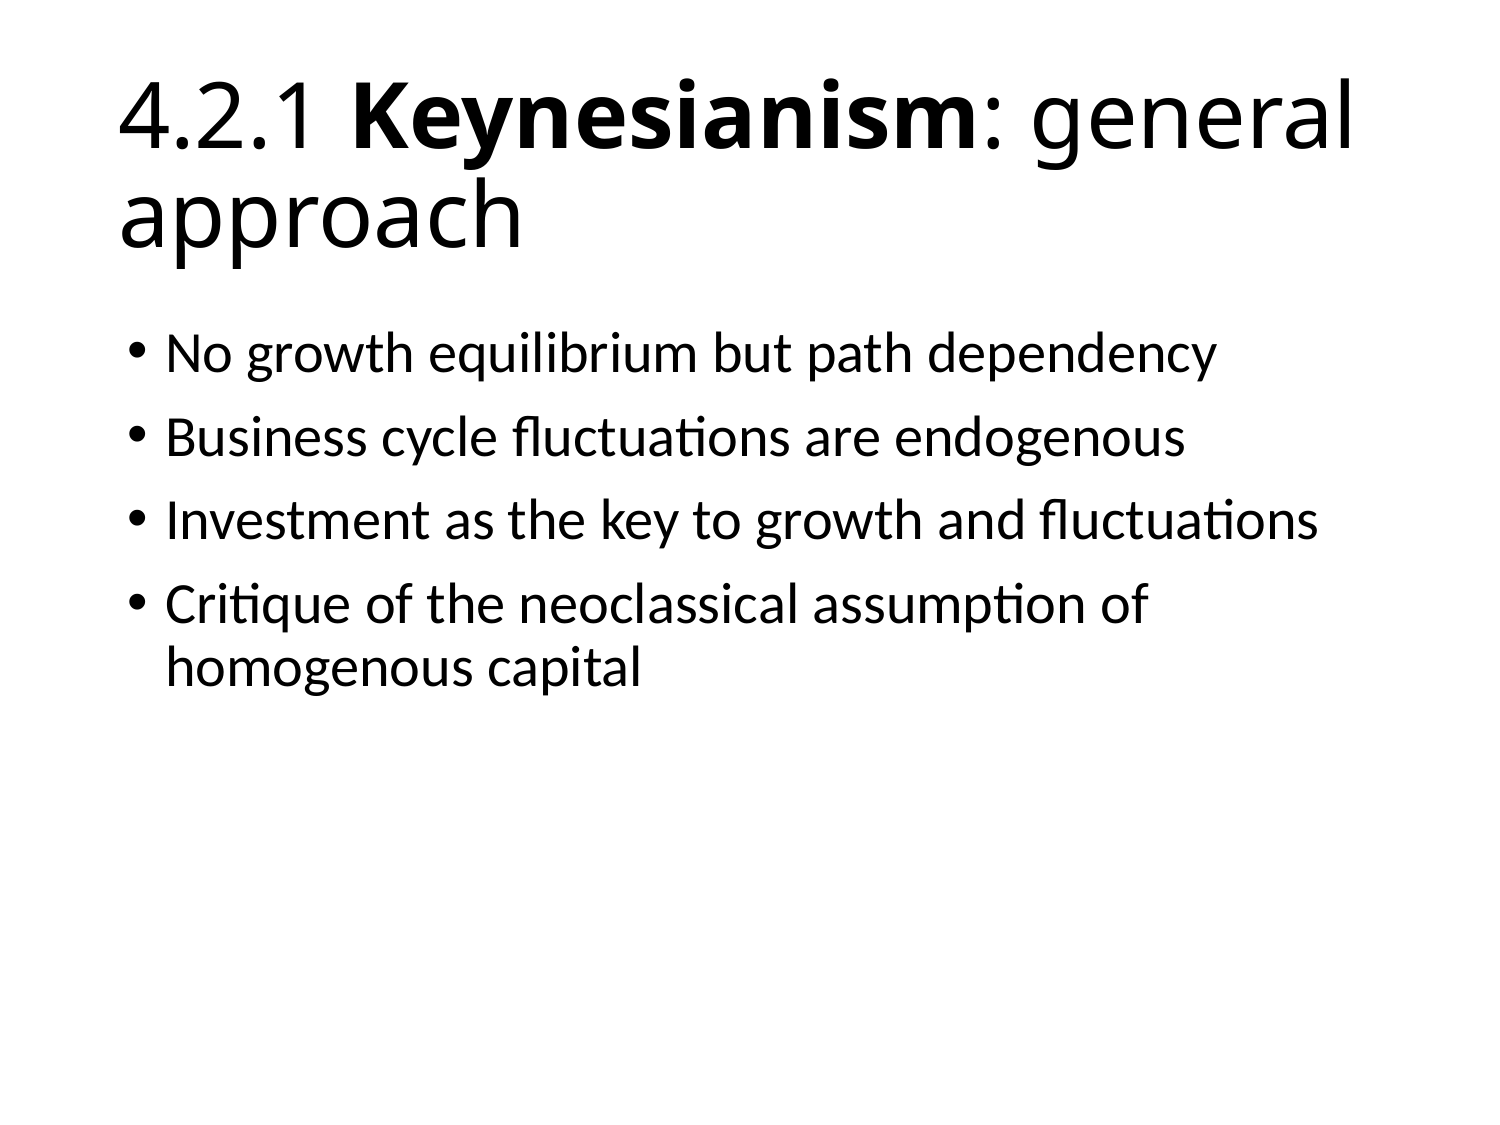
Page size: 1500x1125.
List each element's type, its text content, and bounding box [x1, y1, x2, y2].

list No growth equilibrium but path dependency Business cycle fluctuations are endogenous Investment as the key to growth and fluctuations Critique of the neoclassical assumption of homogenous capital [112, 314, 1388, 1000]
title 4.2.1 Keynesianism: general approach [103, 59, 1397, 278]
